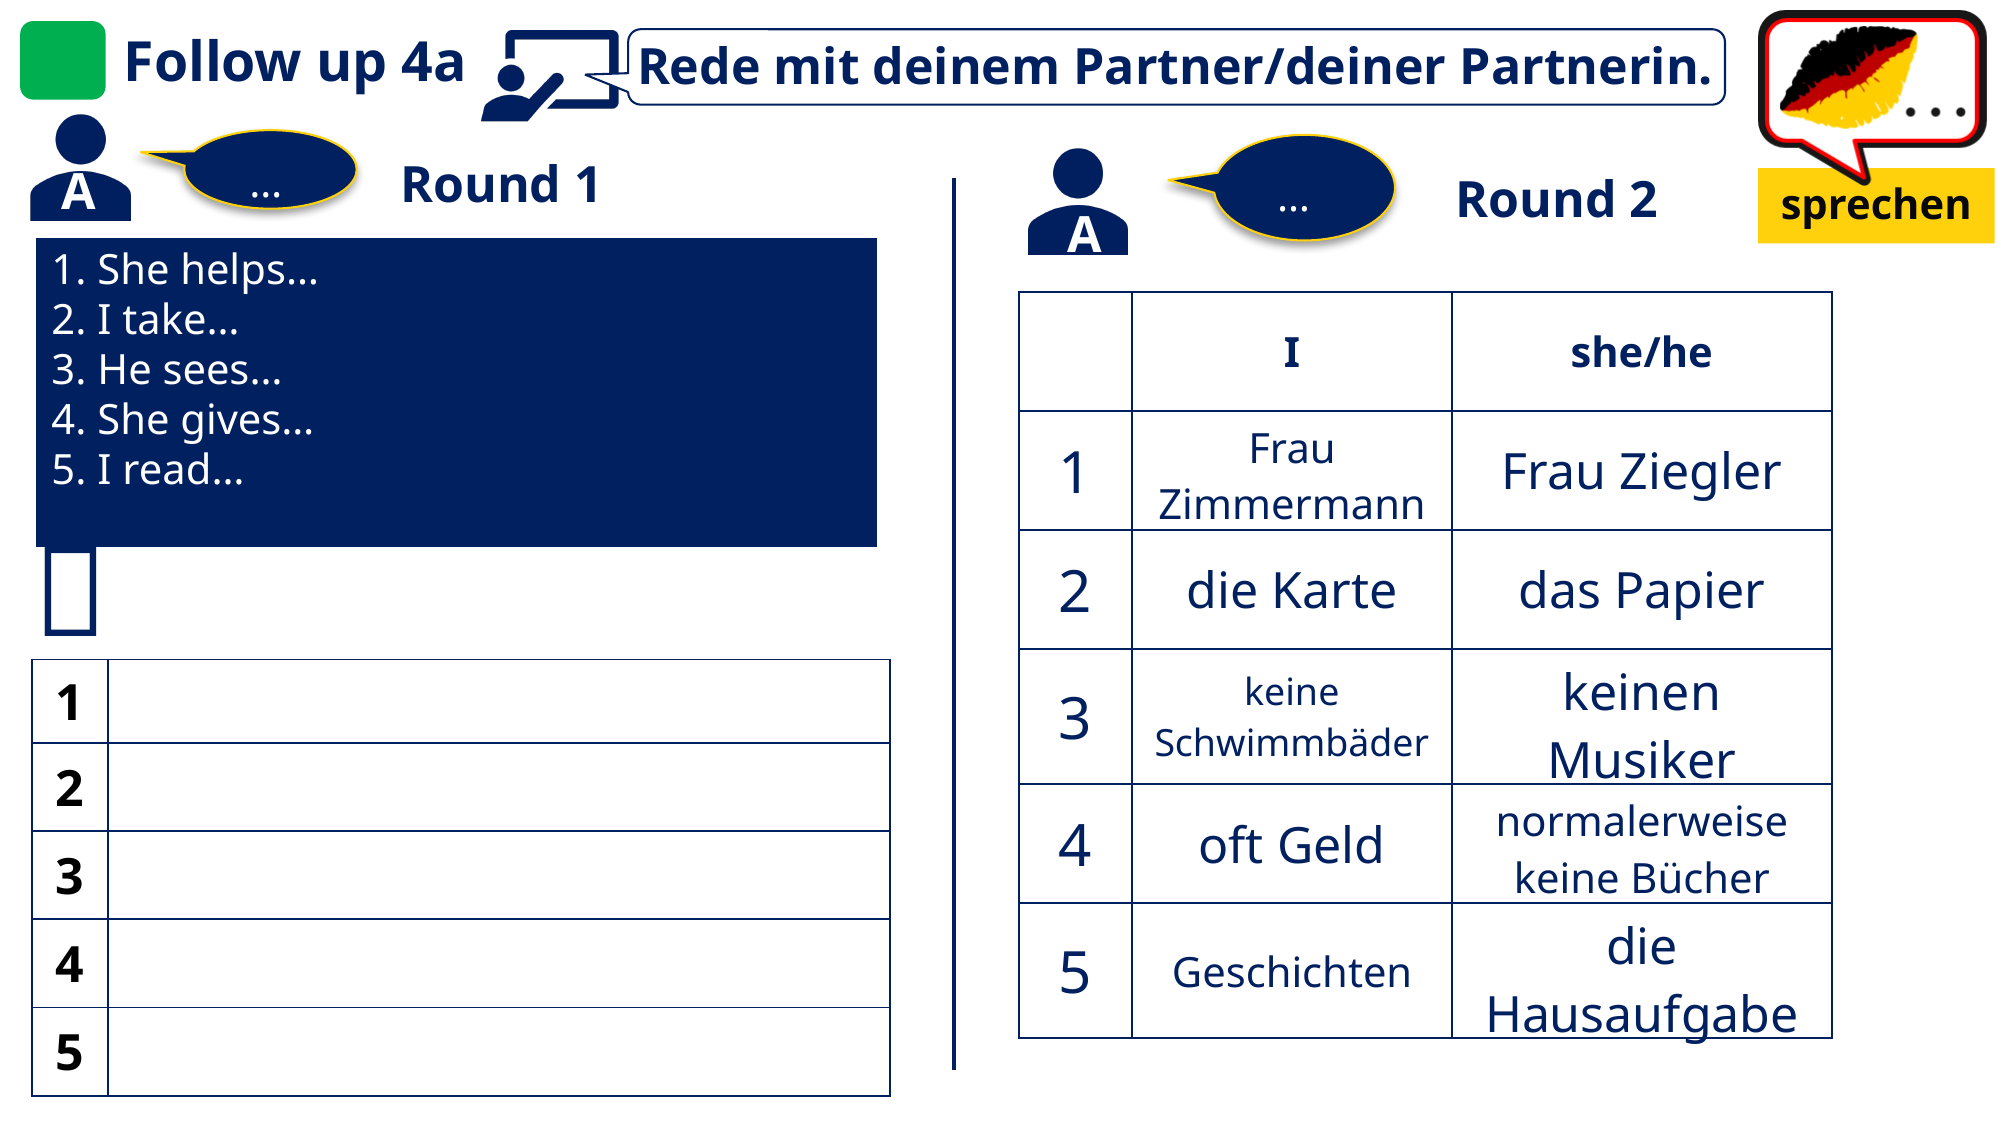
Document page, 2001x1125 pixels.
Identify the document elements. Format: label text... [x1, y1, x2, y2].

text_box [1179, 134, 1409, 241]
table_cell [109, 920, 889, 1007]
table_cell [109, 744, 889, 830]
table_cell 4 [33, 920, 107, 1007]
table_header [1020, 293, 1131, 410]
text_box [184, 130, 357, 209]
table_cell normalerweise keine Bücher [1453, 785, 1831, 902]
table_cell 5 [33, 1008, 107, 1095]
table_cell 4 [1020, 785, 1131, 902]
text_box  [19, 503, 170, 669]
table_cell 3 [33, 832, 107, 918]
table_cell [109, 1008, 889, 1095]
table_cell das Papier [1453, 531, 1831, 648]
table_cell [109, 832, 889, 918]
table_header [109, 660, 889, 742]
table_header 1 [33, 660, 107, 742]
table_cell 2 [1020, 531, 1131, 648]
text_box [1002, 126, 1153, 277]
table_cell 3 [1020, 650, 1131, 783]
picture [1758, 10, 2000, 186]
table_cell Frau Zimmermann [1133, 412, 1451, 529]
table_cell oft Geld [1133, 785, 1451, 902]
text_box sprechen [1758, 186, 1995, 244]
table_cell die Hausaufgabe [1453, 904, 1831, 1037]
table_cell 5 [1020, 904, 1131, 1037]
table_header she/he [1453, 293, 1831, 410]
table_cell keine Schwimmbäder [1133, 650, 1451, 783]
table_cell Frau Ziegler [1453, 412, 1831, 529]
table_cell keinen Musiker [1453, 650, 1831, 783]
text_box 1. She helps… 2. I take… 3. He sees… 4. She gives… 5. I read… [36, 238, 877, 547]
table_cell 1 [1020, 412, 1131, 529]
title Follow up 4a [108, 25, 474, 102]
table_cell die Karte [1133, 531, 1451, 648]
table_cell 2 [33, 744, 107, 830]
picture [474, 0, 625, 151]
text_box [20, 21, 106, 92]
table_header I [1133, 293, 1451, 410]
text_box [5, 92, 156, 243]
table_cell Geschichten [1133, 904, 1451, 1037]
text_box Rede mit deinem Partner/deiner Partnerin. [625, 27, 1758, 146]
text_box Round 2 [1441, 160, 1932, 235]
text_box Round 1 [385, 145, 876, 221]
